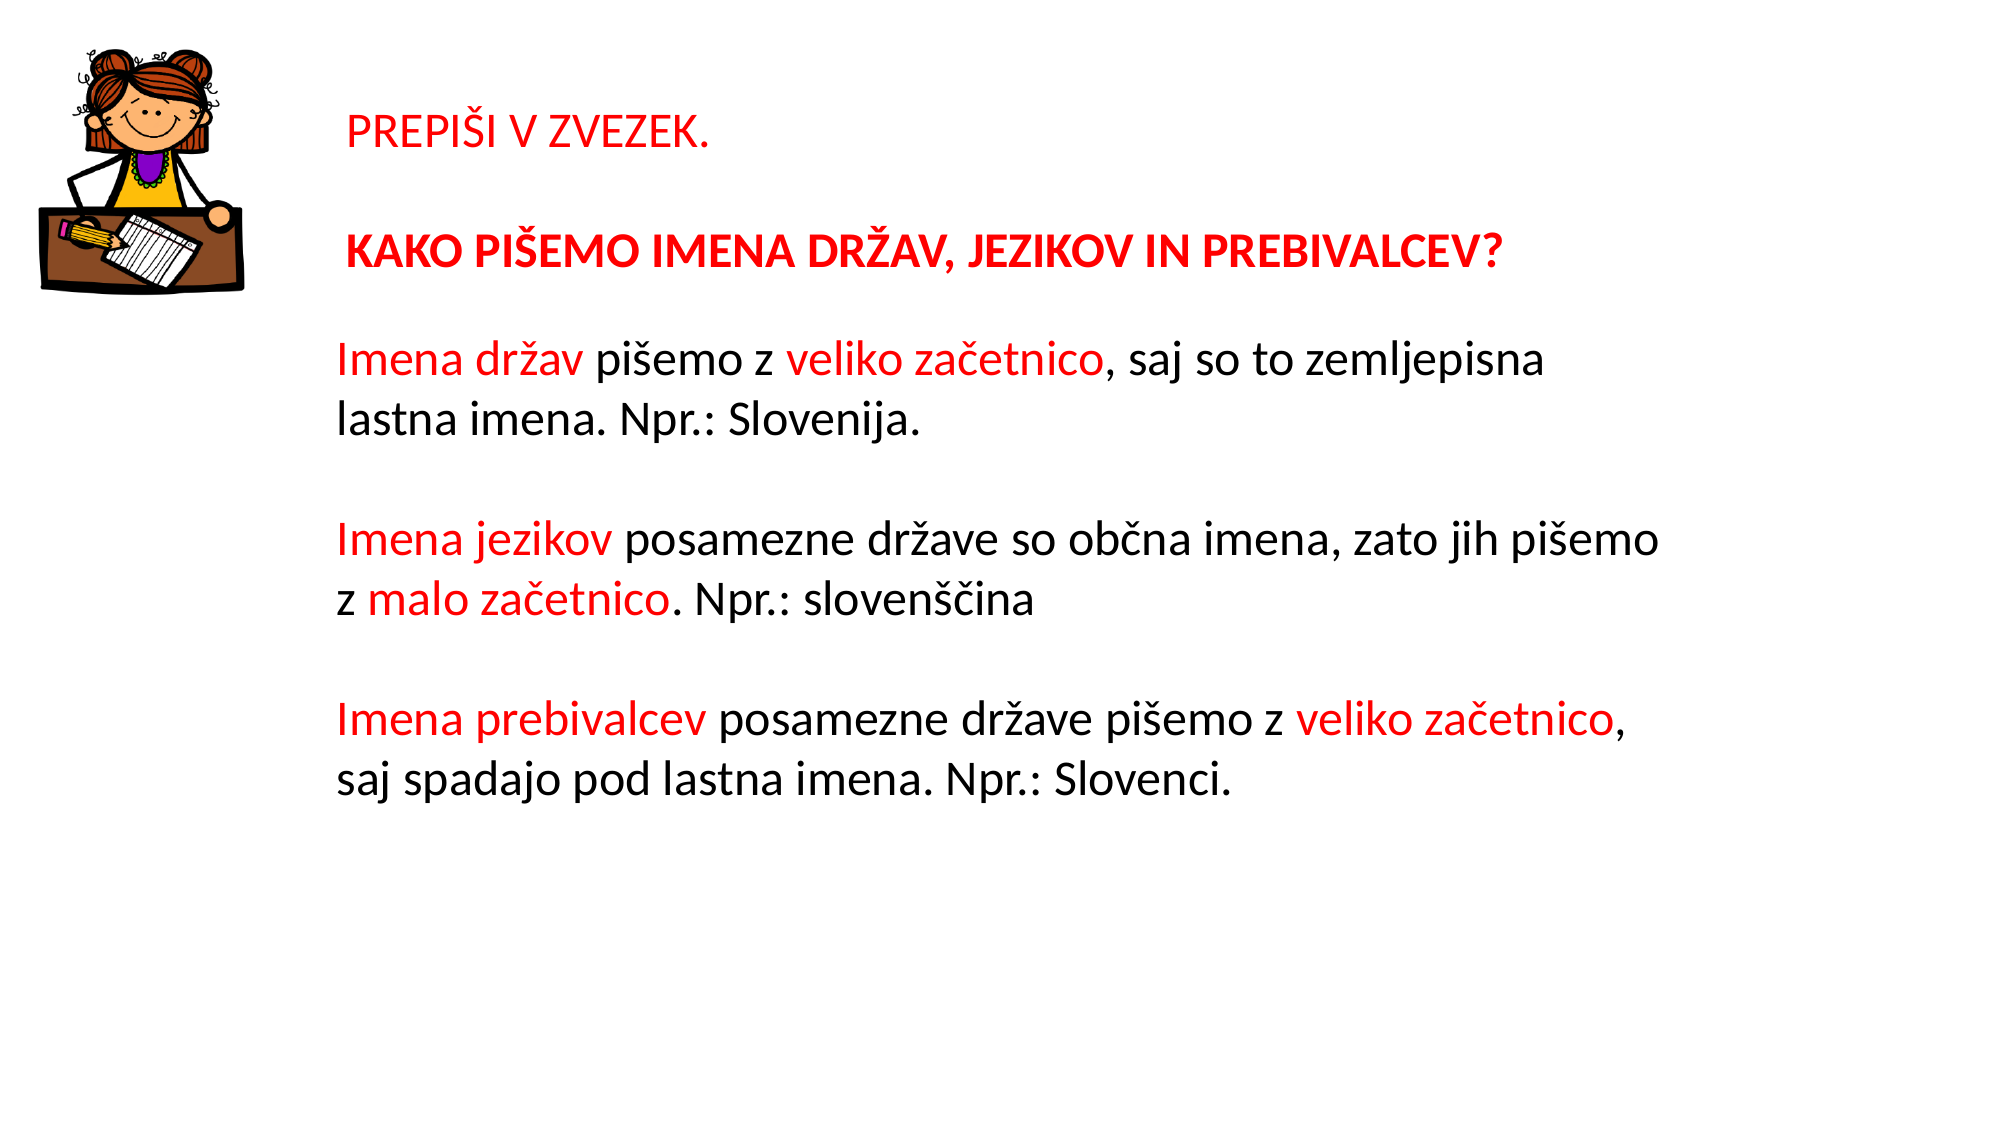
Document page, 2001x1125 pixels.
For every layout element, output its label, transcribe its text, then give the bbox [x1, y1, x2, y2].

text_box Imena držav pišemo z veliko začetnico, saj so to zemljepisna lastna imena. Npr.: Slovenija. Imena jezikov posamezne države so občna imena, zato jih pišemo z malo začetnico. Npr.: slovenščina Imena prebivalcev posamezne države pišemo z veliko začetnico, saj spadajo pod lastna imena. Npr.: Slovenci. [321, 317, 1678, 813]
text_box PREPIŠI V ZVEZEK. KAKO PIŠEMO IMENA DRŽAV, JEZIKOV IN PREBIVALCEV? [332, 89, 1650, 285]
picture [17, 13, 260, 318]
